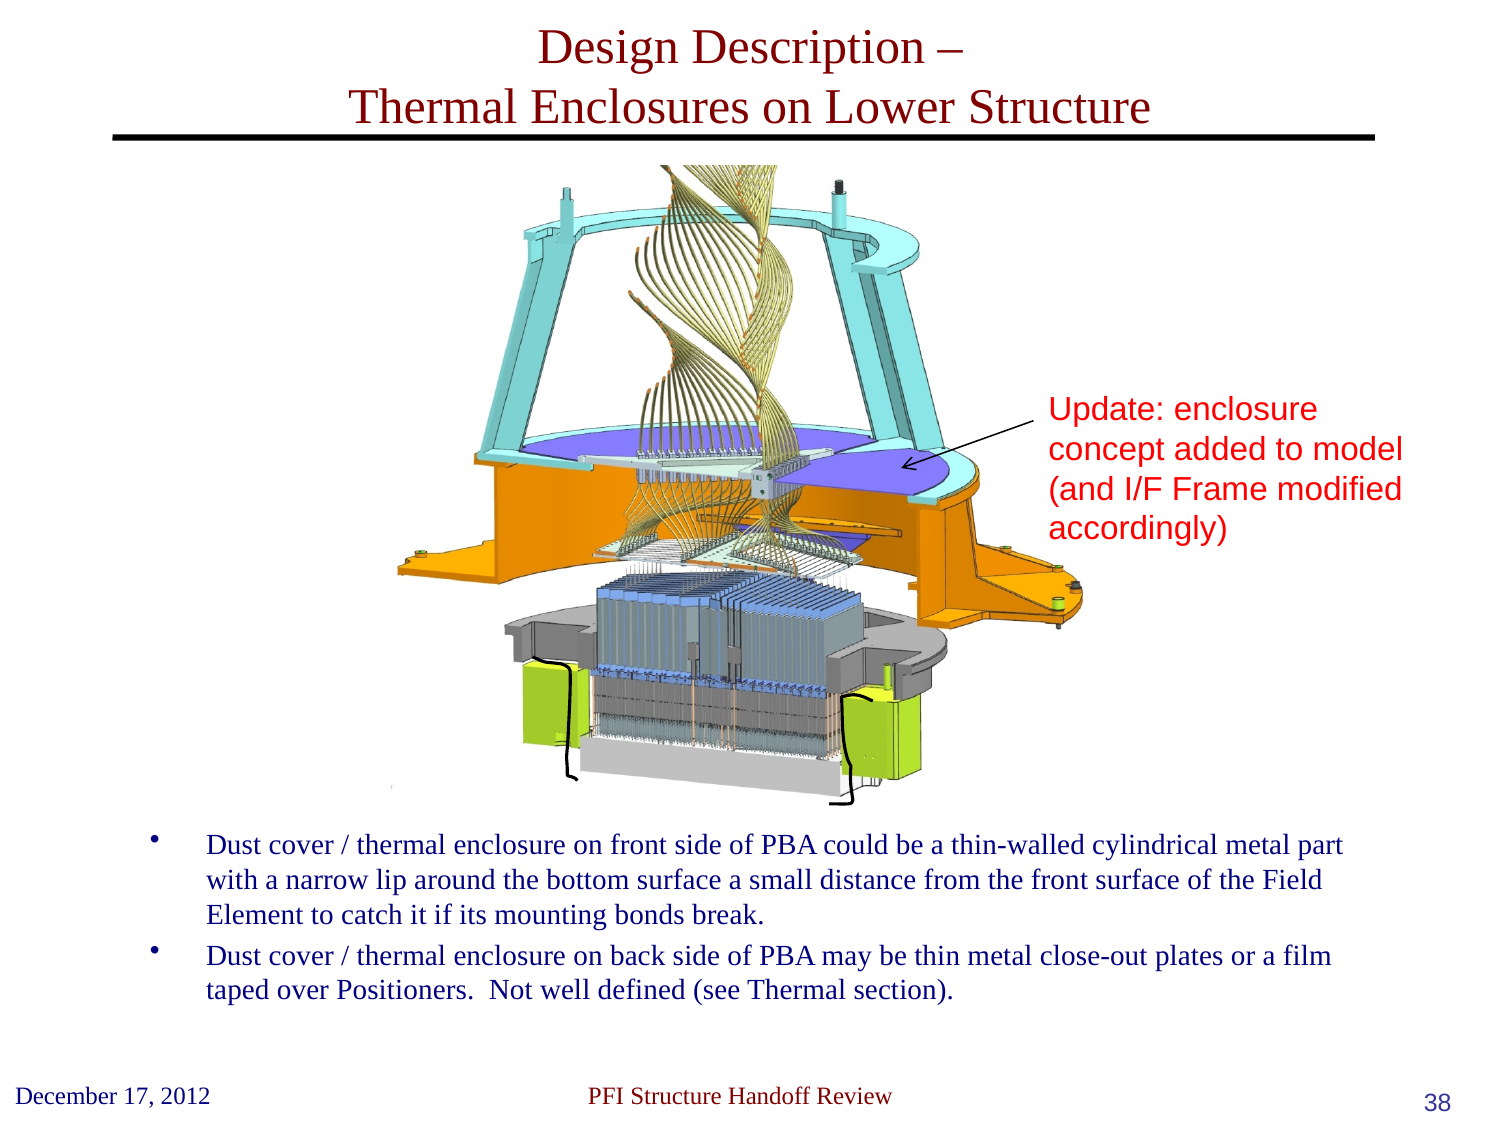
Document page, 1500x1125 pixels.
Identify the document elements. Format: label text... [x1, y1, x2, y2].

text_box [900, 420, 1034, 469]
text_box Update: enclosure concept added to model (and I/F Frame modified accordingly) [1095, 379, 1421, 554]
footer PFI Structure Handoff Review [474, 1072, 1001, 1125]
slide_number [0, 1071, 351, 1125]
slide_number 38 [1162, 1074, 1476, 1125]
title Design Description – Thermal Enclosures on Lower Structure [112, 12, 1388, 134]
picture [390, 165, 1091, 805]
list Dust cover / thermal enclosure on front side of PBA could be a thin-walled cylindrical metal part with a narrow lip around the bottom surface a small distance from the front surface of the Field Element to catch it if its mounting bonds break. Dust cover / thermal enclosure on back side of PBA may be thin metal close-out plates or a film taped over Positioners. Not well defined (see Thermal section). [134, 817, 1388, 1057]
